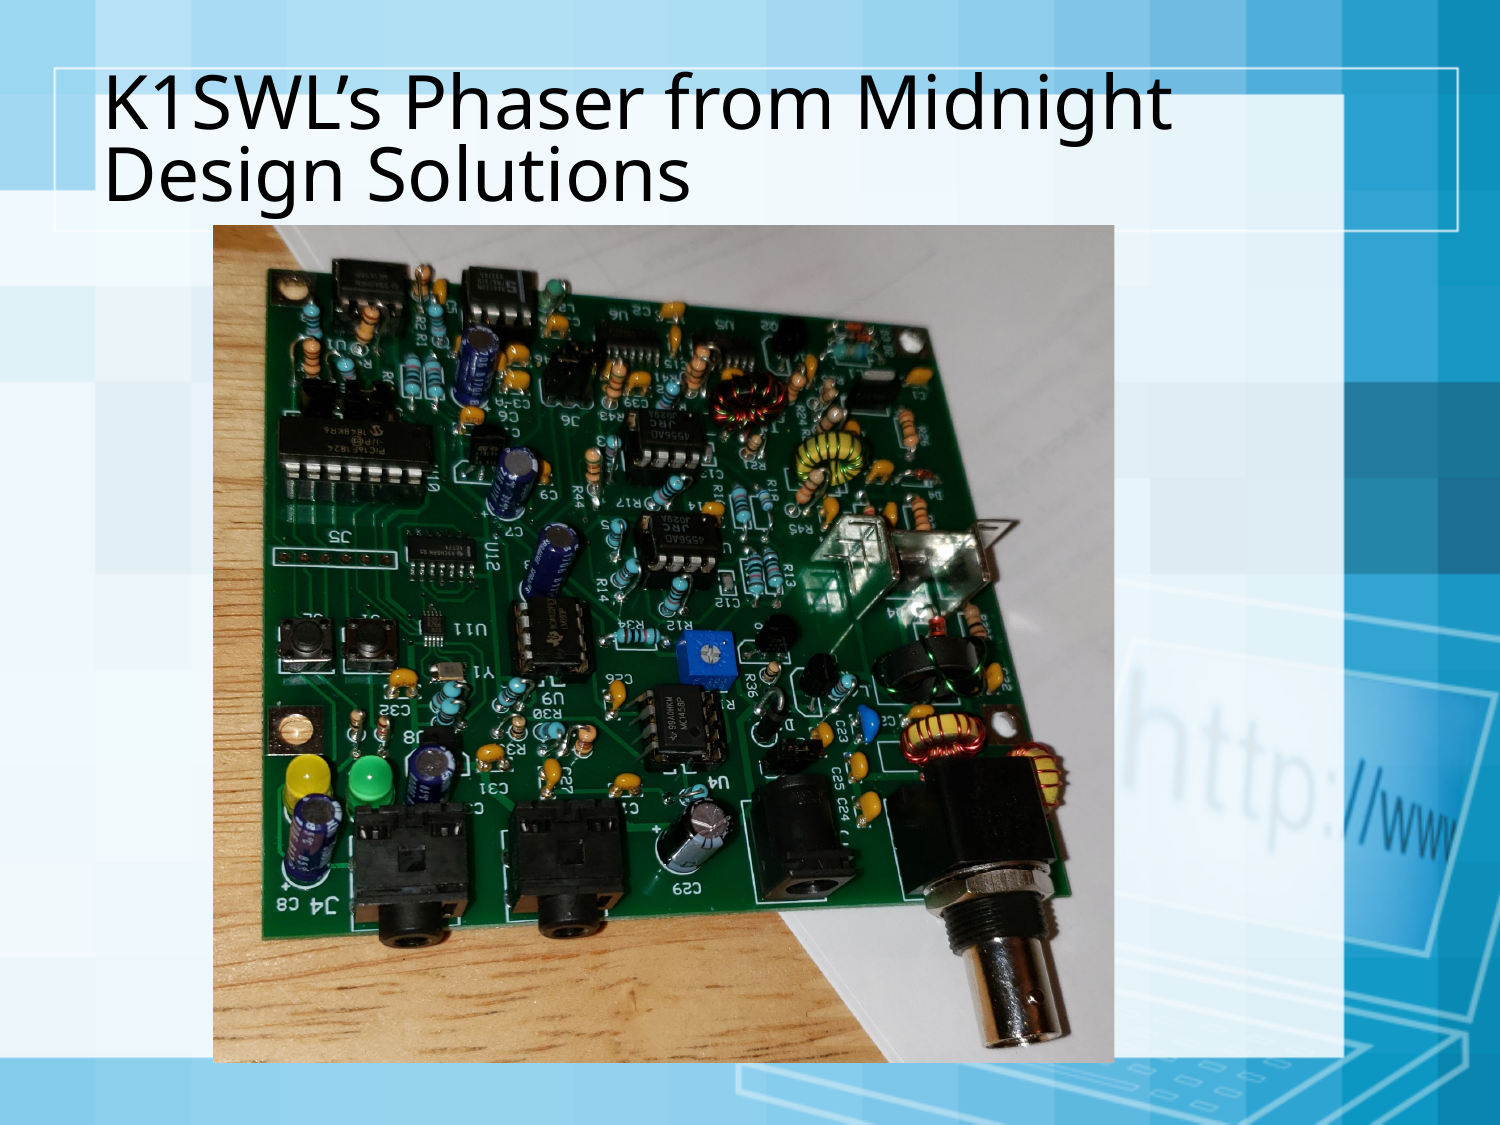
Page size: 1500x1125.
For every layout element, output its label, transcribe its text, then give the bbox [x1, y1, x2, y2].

title K1SWL’s Phaser from Midnight Design Solutions [87, 87, 1338, 200]
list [244, 192, 1083, 1095]
picture [0, 0, 1500, 1125]
